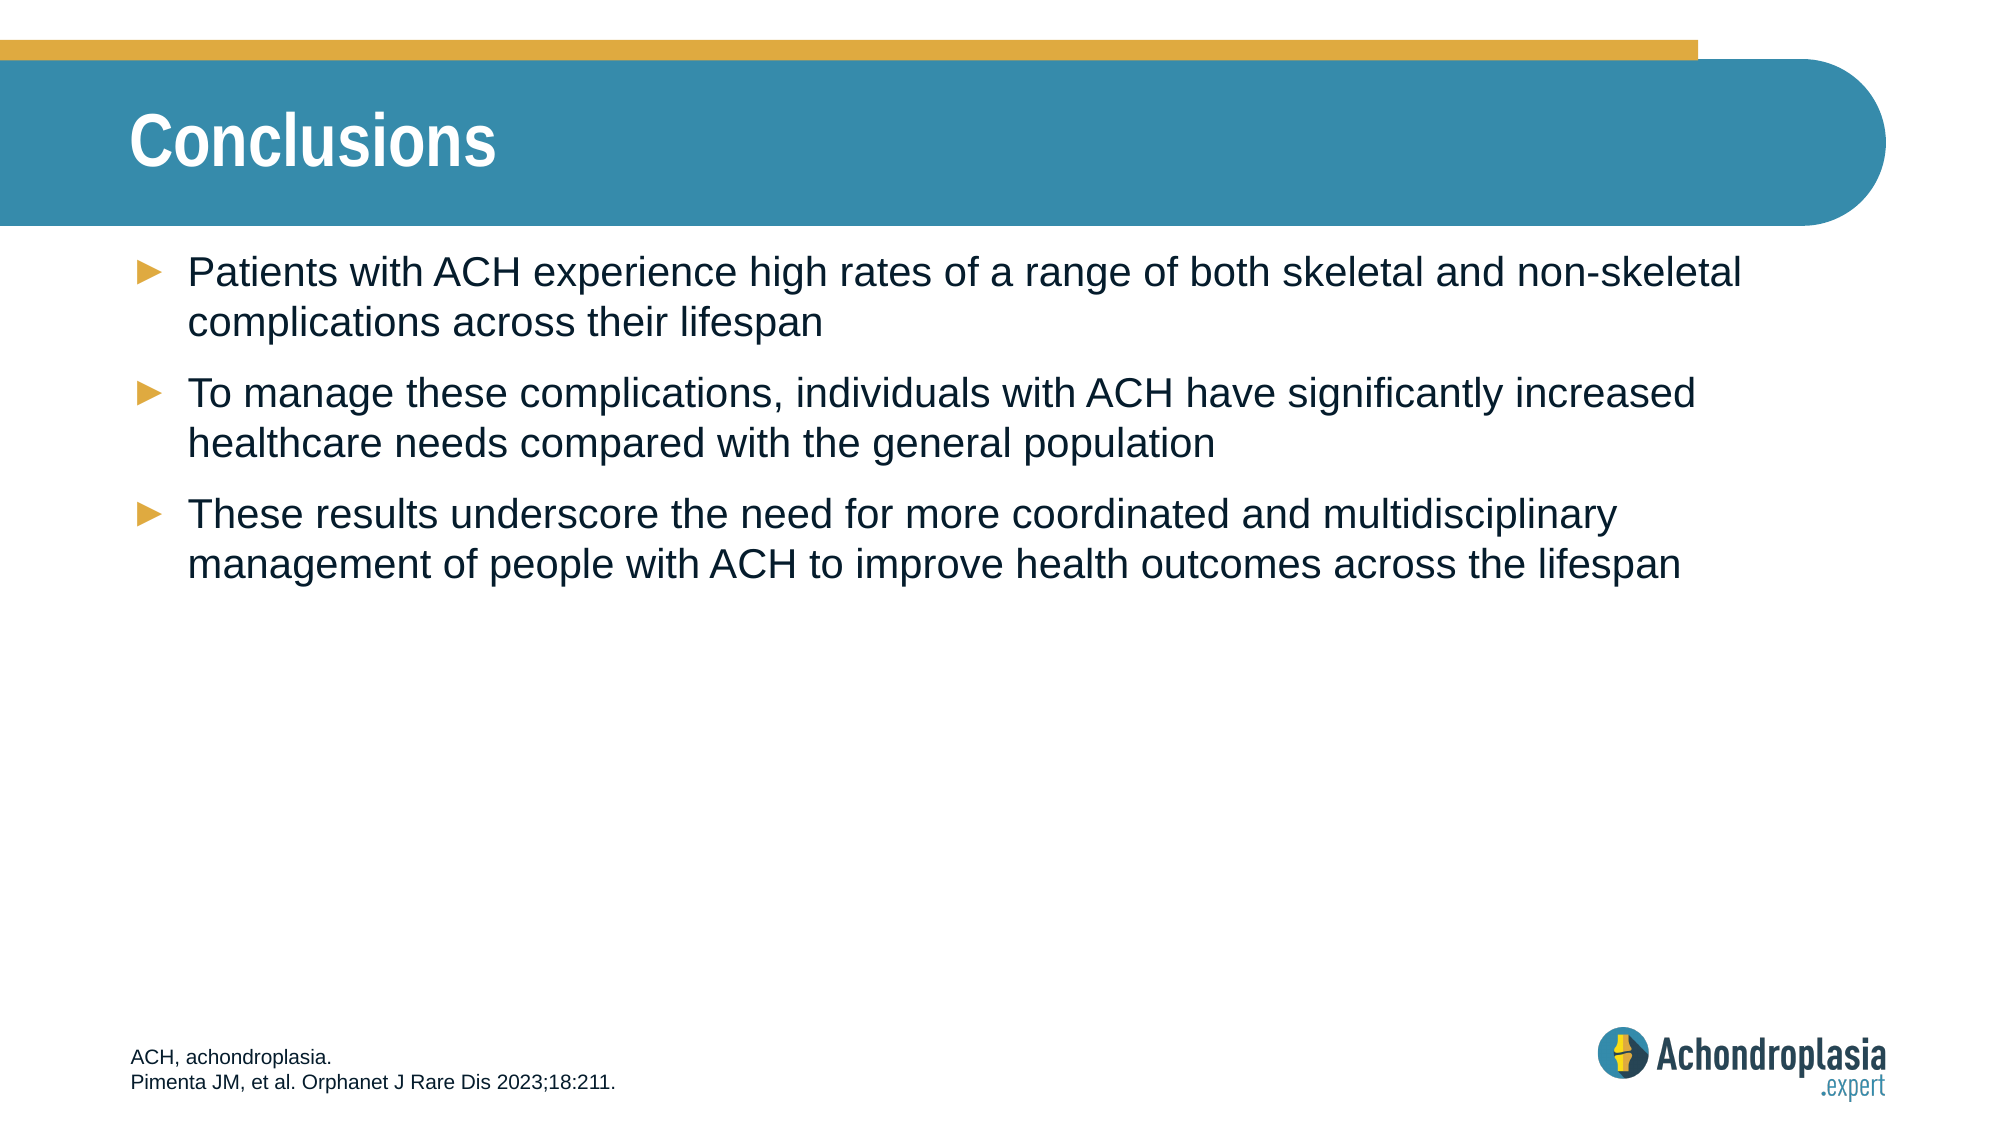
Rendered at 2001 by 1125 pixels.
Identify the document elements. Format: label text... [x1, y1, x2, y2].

list Patients with ACH experience high rates of a range of both skeletal and non-skeletal complications across their lifespan To manage these complications, individuals with ACH have significantly increased healthcare needs compared with the general population These results underscore the need for more coordinated and multidisciplinary management of people with ACH to improve health outcomes across the lifespan [114, 237, 1886, 982]
footer ACH, achondroplasia. Pimenta JM, et al. Orphanet J Rare Dis 2023;18:211. [115, 1005, 1598, 1102]
picture [1598, 1027, 1886, 1102]
title Conclusions [114, 59, 1886, 225]
